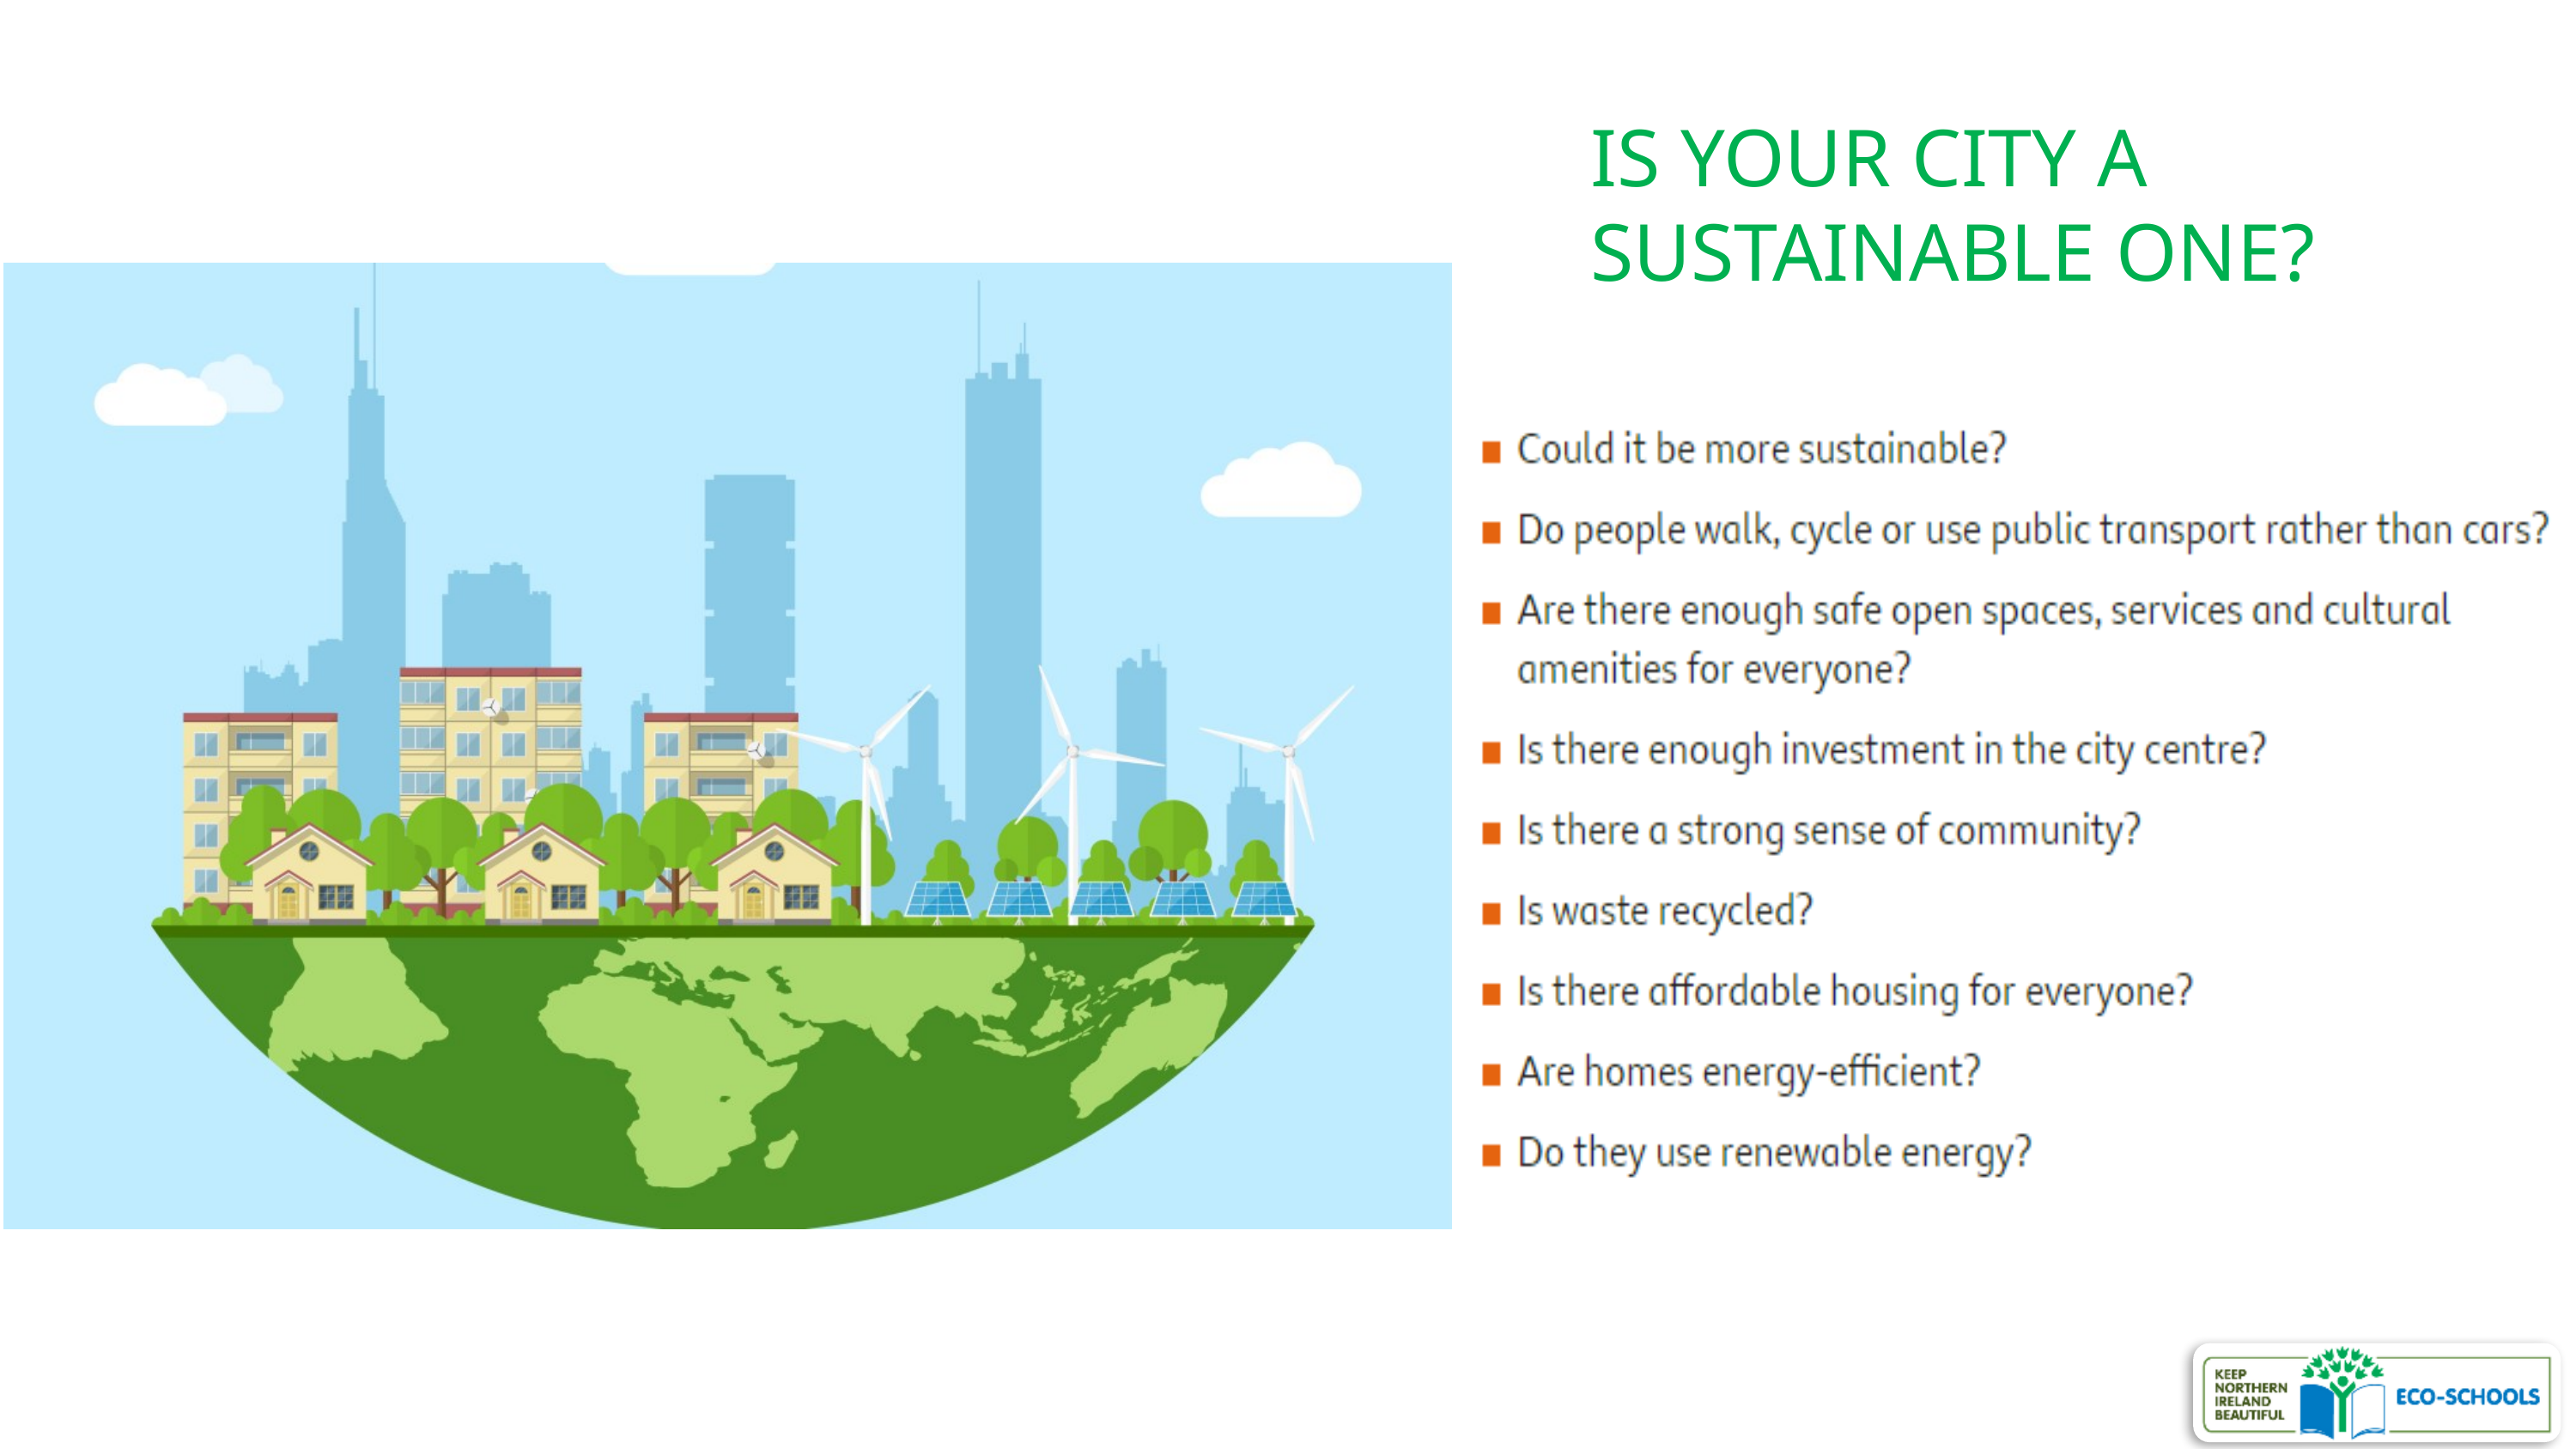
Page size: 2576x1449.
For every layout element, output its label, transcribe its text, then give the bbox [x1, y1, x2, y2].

picture [3, 263, 1452, 1229]
picture [1459, 391, 2573, 1197]
text_box IS YOUR CITY A SUSTAINABLE ONE? [1577, 101, 2415, 304]
picture [2192, 1343, 2561, 1443]
